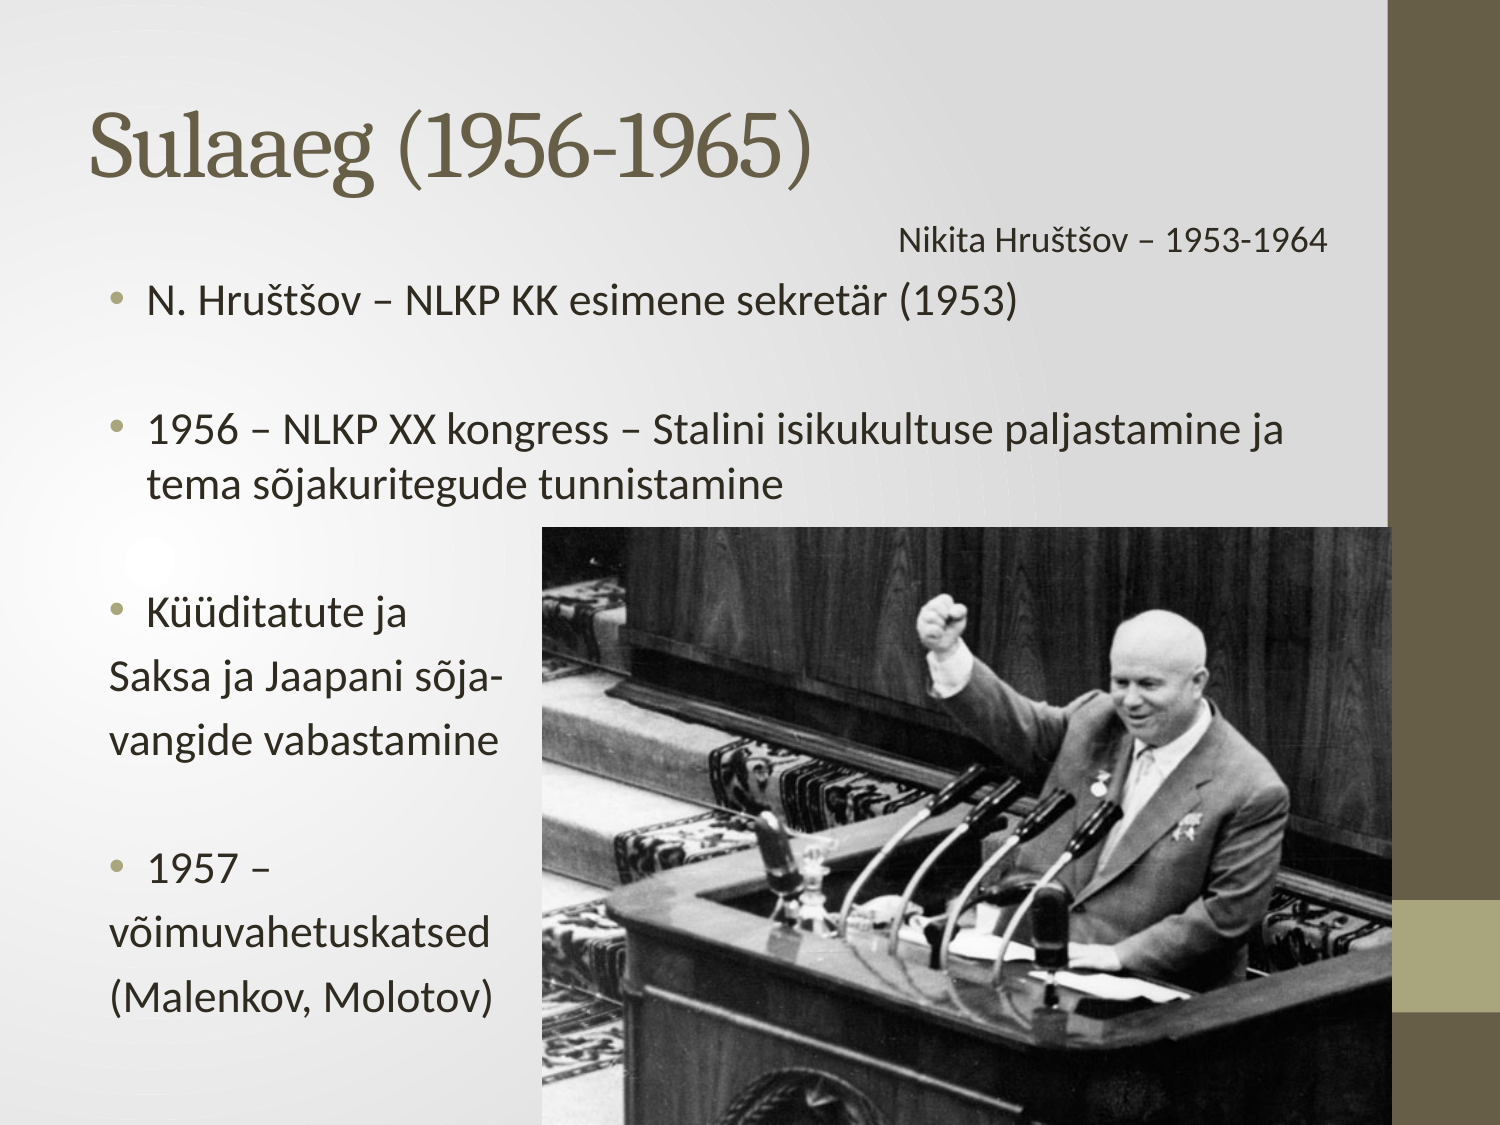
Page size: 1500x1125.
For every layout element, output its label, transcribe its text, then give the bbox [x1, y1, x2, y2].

picture [541, 526, 1393, 1125]
text_box Nikita Hruštšov – 1953-1964 [883, 208, 1368, 268]
list N. Hruštšov – NLKP KK esimene sekretär (1953) 1956 – NLKP XX kongress – Stalini isikukultuse paljastamine ja tema sõjakuritegude tunnistamine Küüditatute ja Saksa ja Jaapani sõja- vangide vabastamine 1957 – võimuvahetuskatsed (Malenkov, Molotov) [75, 262, 1325, 1050]
title Sulaaeg (1956-1965) [75, 45, 1325, 233]
